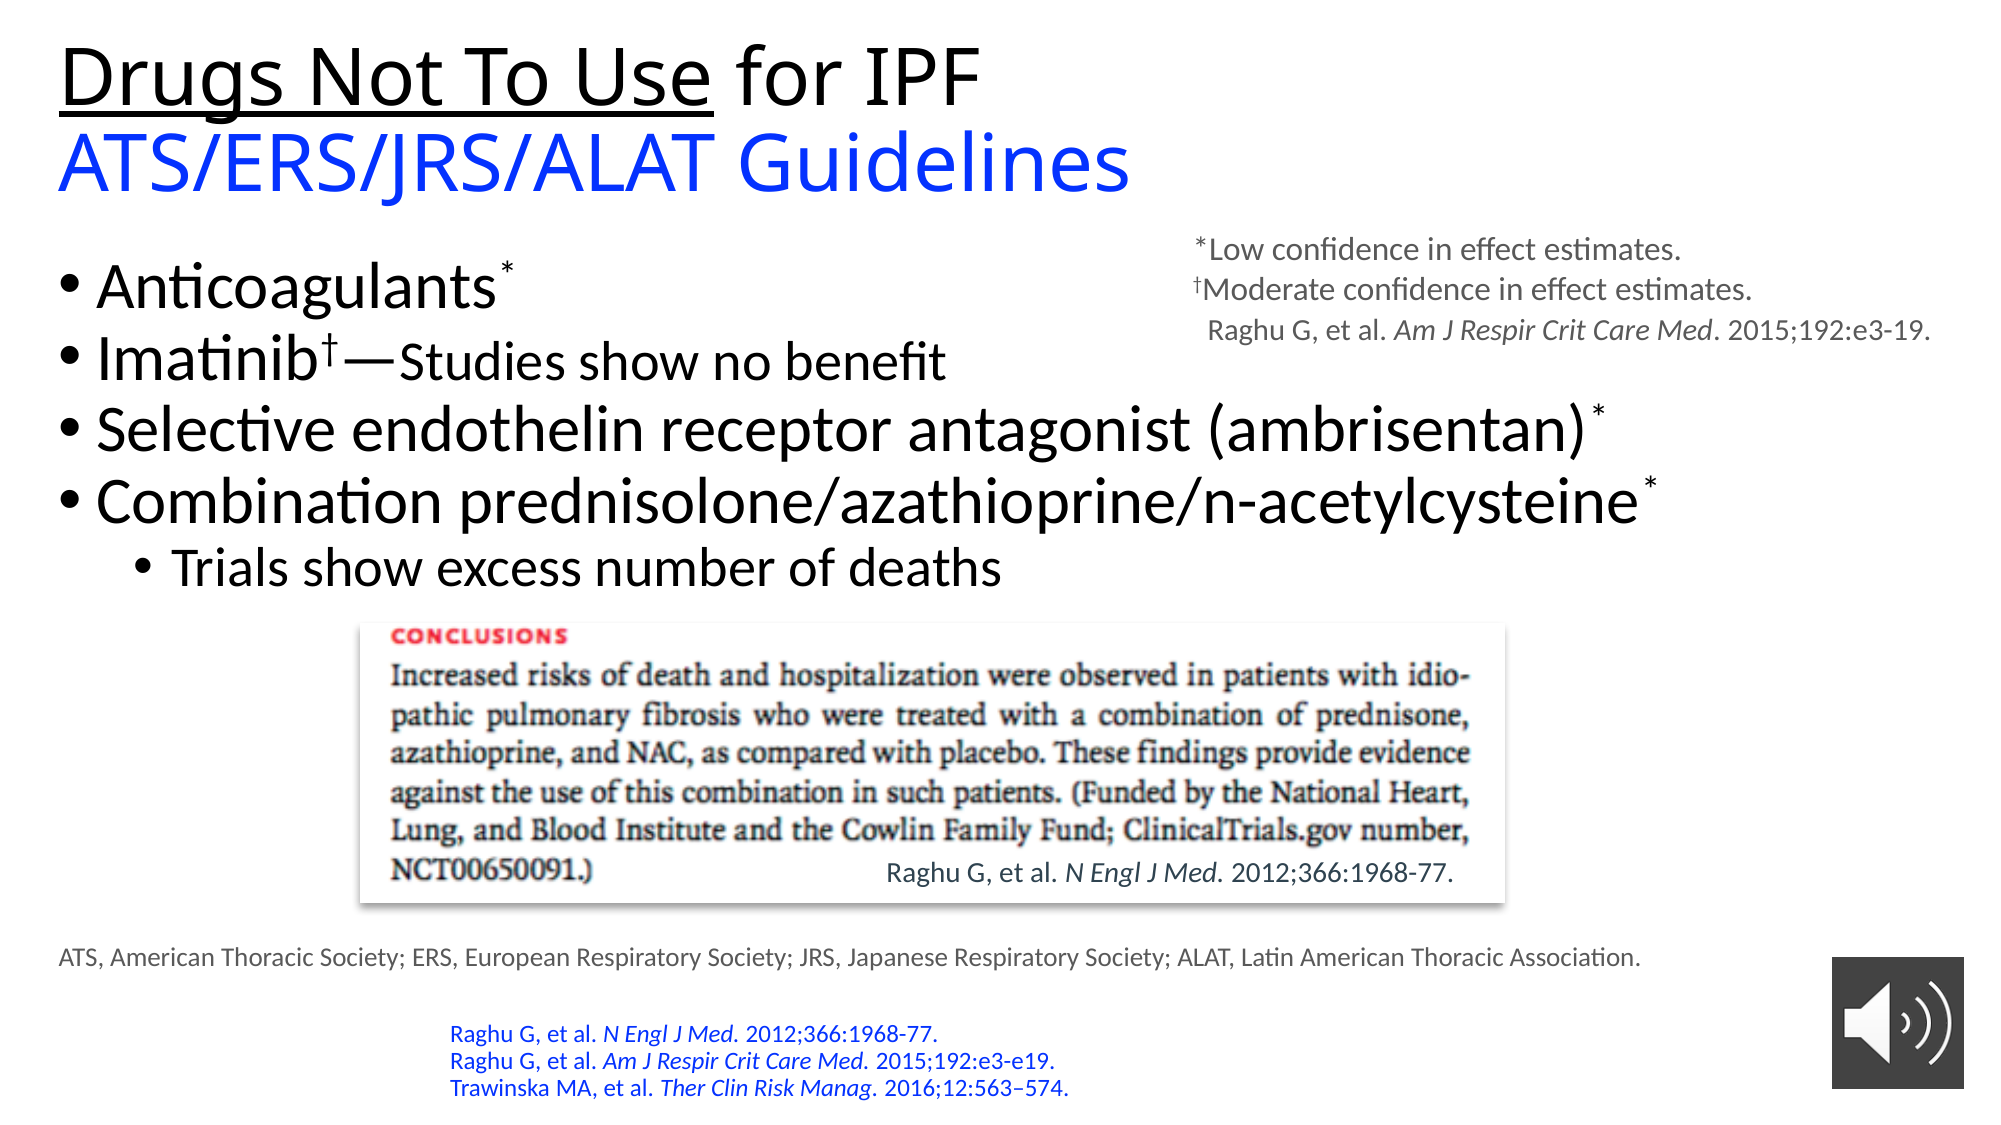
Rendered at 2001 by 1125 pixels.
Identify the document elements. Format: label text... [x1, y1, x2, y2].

title Drugs Not To Use for IPF ATS/ERS/JRS/ALAT Guidelines [43, 28, 1960, 217]
text_box *Low confidence in effect estimates. †Moderate confidence in effect estimates. Raghu G, et al. Am J Respir Crit Care Med. 2015;192:e3-19. [1177, 219, 1975, 355]
list Raghu G, et al. N Engl J Med. 2012;366:1968-77. Raghu G, et al. Am J Respir Crit Care Med. 2015;192:e3-e19. Trawinska MA, et al. Ther Clin Risk Manag. 2016;12:563–574. [434, 1013, 1710, 1110]
list ATS, American Thoracic Society; ERS, European Respiratory Society; JRS, Japanese Respiratory Society; ALAT, Latin American Thoracic Association. [43, 935, 1960, 981]
picture [1831, 956, 1965, 1090]
picture [360, 623, 1505, 904]
list Anticoagulants* Imatinib†—Studies show no benefit Selective endothelin receptor antagonist (ambrisentan)* Combination prednisolone/azathioprine/n-acetylcysteine* Trials show excess number of deaths [43, 243, 1960, 935]
